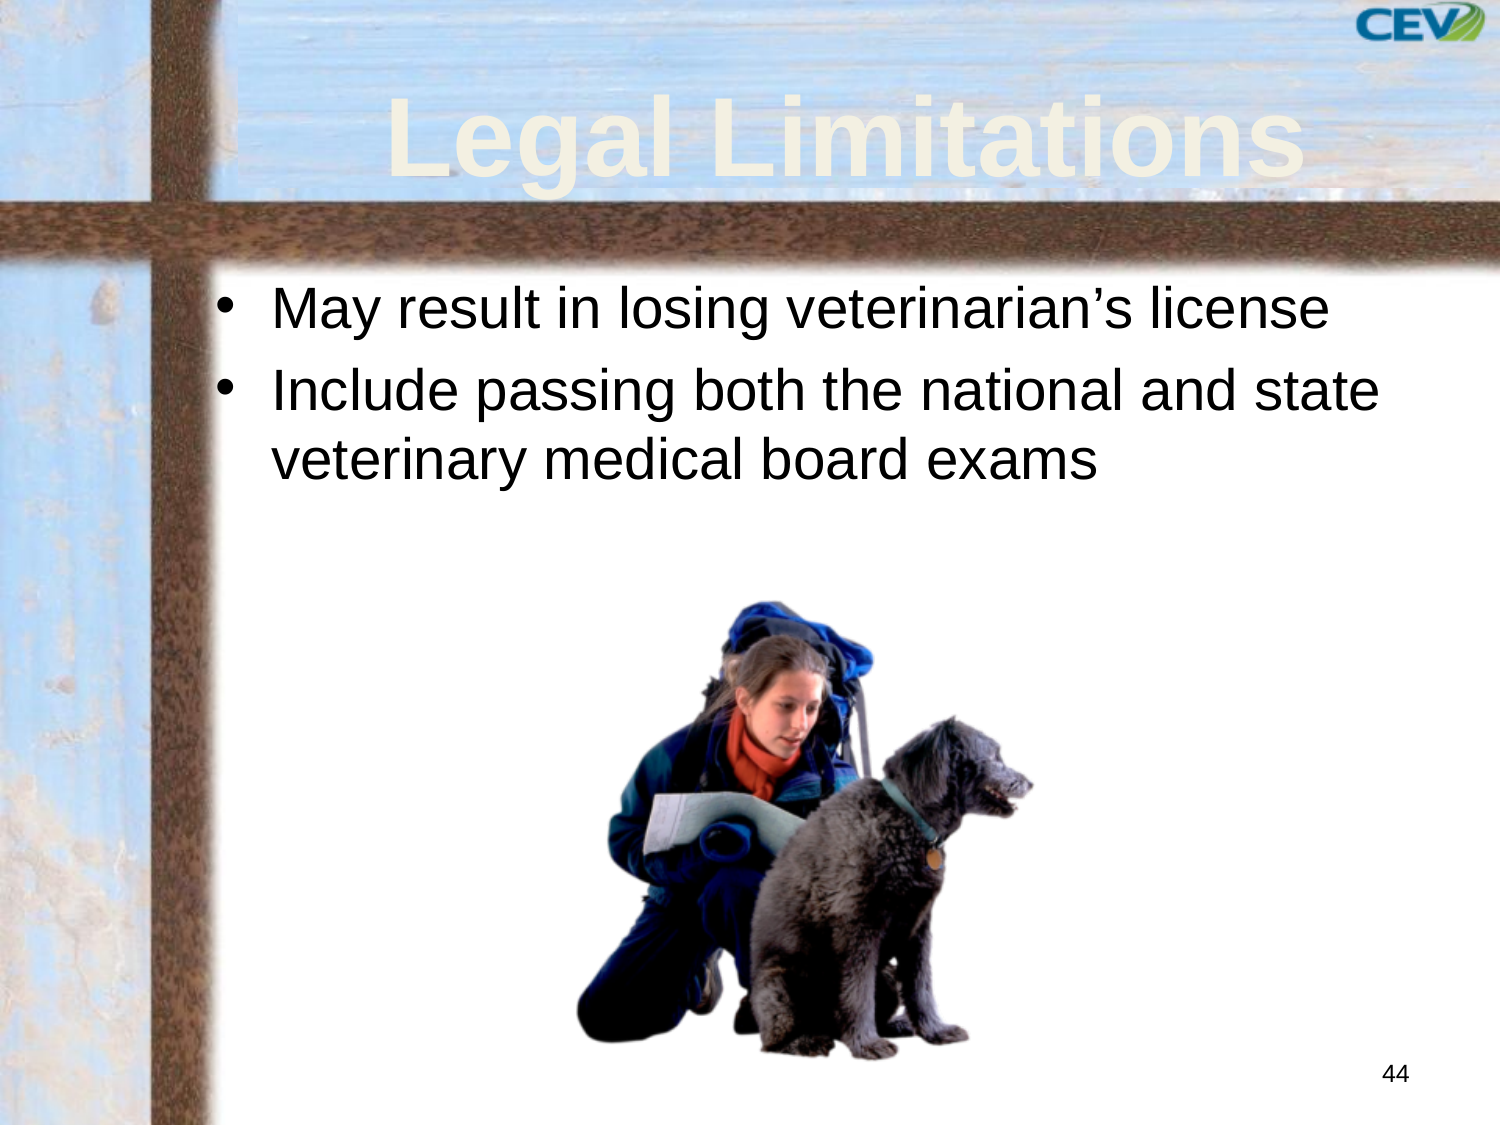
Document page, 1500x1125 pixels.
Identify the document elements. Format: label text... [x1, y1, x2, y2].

slide_number 44 [1074, 1042, 1425, 1103]
list May result in losing veterinarian’s license Include passing both the national and state veterinary medical board exams [200, 262, 1500, 1005]
title Legal Limitations [187, 37, 1500, 225]
picture [0, 0, 1500, 1125]
